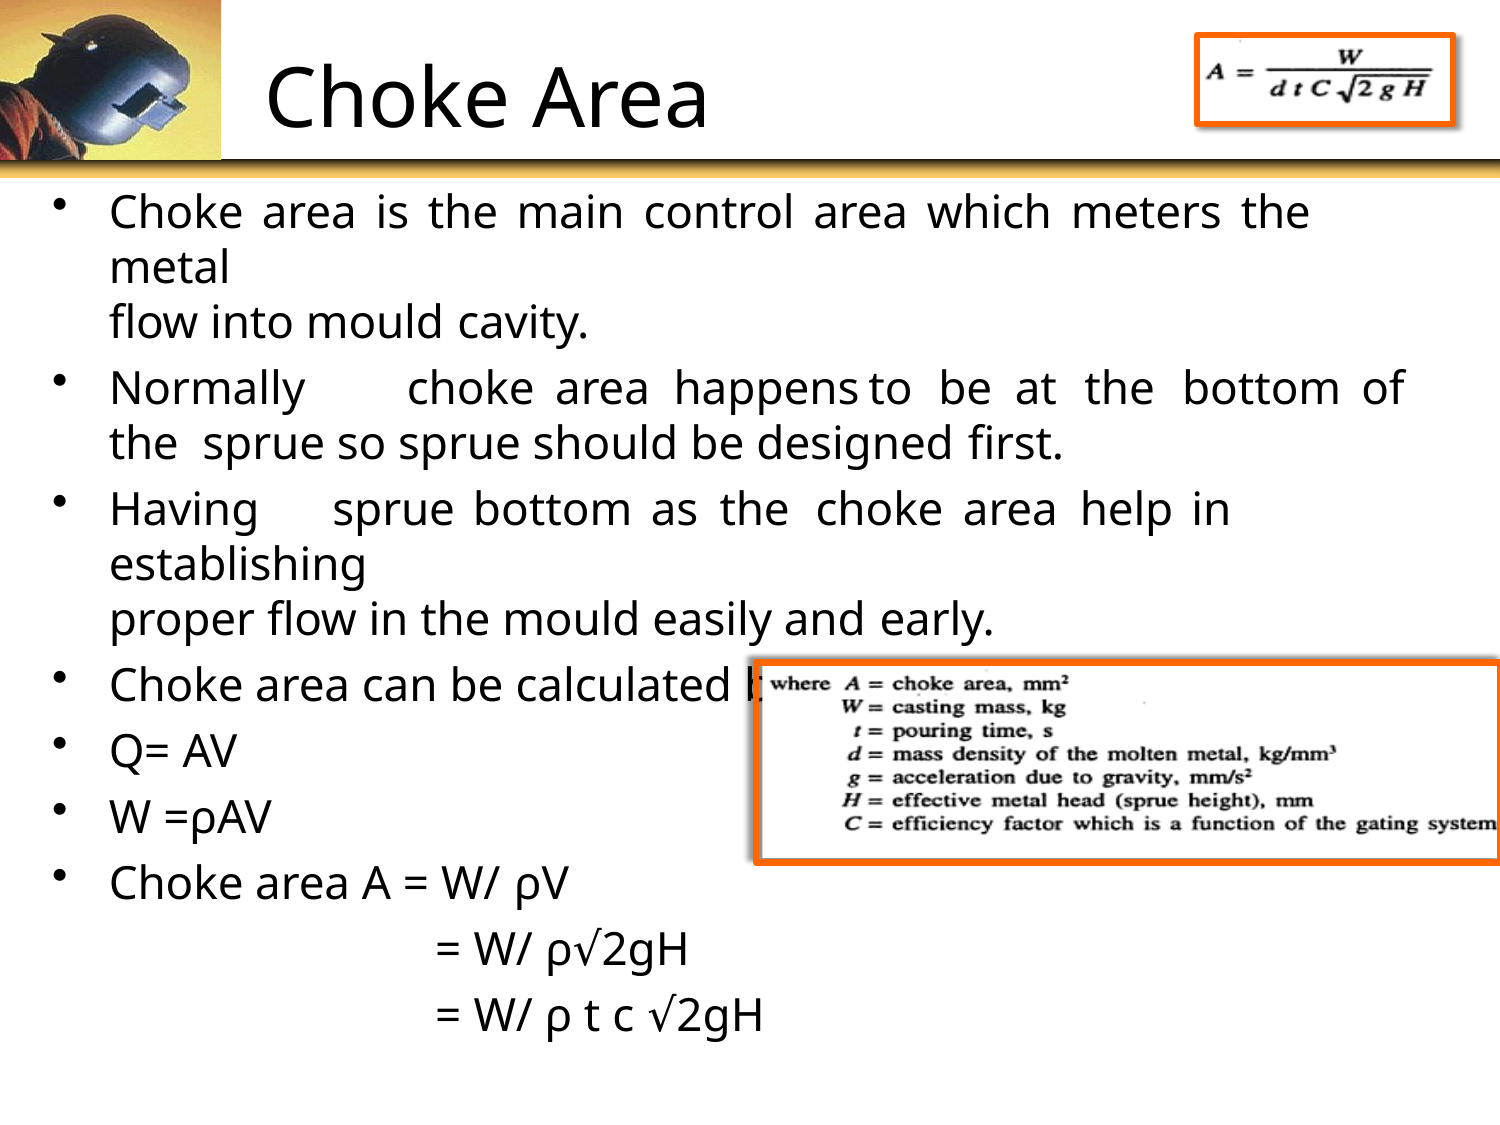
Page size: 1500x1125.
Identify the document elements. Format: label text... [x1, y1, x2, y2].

text_box [1196, 35, 1454, 125]
title Choke Area [262, 42, 715, 180]
text_box [1189, 29, 1470, 137]
text_box [756, 662, 1500, 863]
text_box [739, 650, 1500, 869]
list Choke area is the main control area which meters the metal flow into mould cavity. Normally choke area happens to be at the bottom of the sprue so sprue should be designed first. Having sprue bottom as the choke area help in establishing proper flow in the mould easily and early. Choke area can be calculated by Bernoulli’s equations Q= AV W =ρAV Choke area A = W/ ρV = W/ ρ√2gH = W/ ρ t c √2gH [50, 180, 1450, 1041]
text_box [715, 159, 1500, 179]
text_box [0, 0, 222, 160]
text_box [0, 159, 262, 179]
